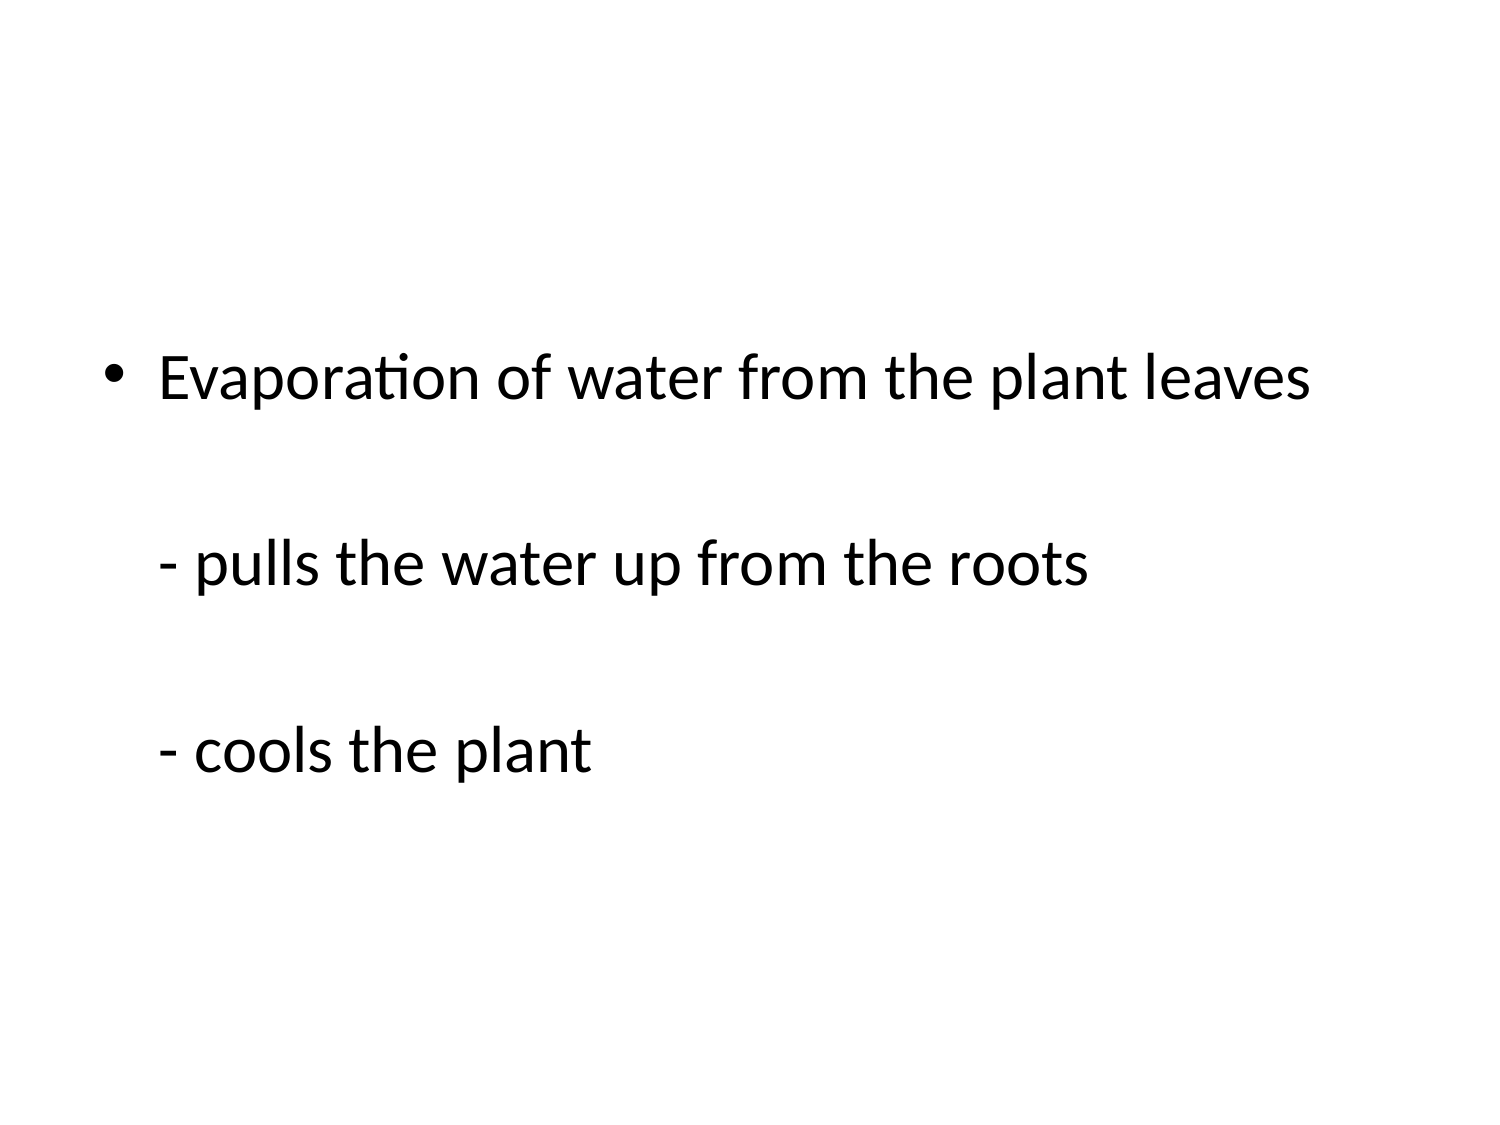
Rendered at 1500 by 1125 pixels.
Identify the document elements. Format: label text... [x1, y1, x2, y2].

list Evaporation of water from the plant leaves - pulls the water up from the roots - cools the plant [87, 324, 1438, 888]
